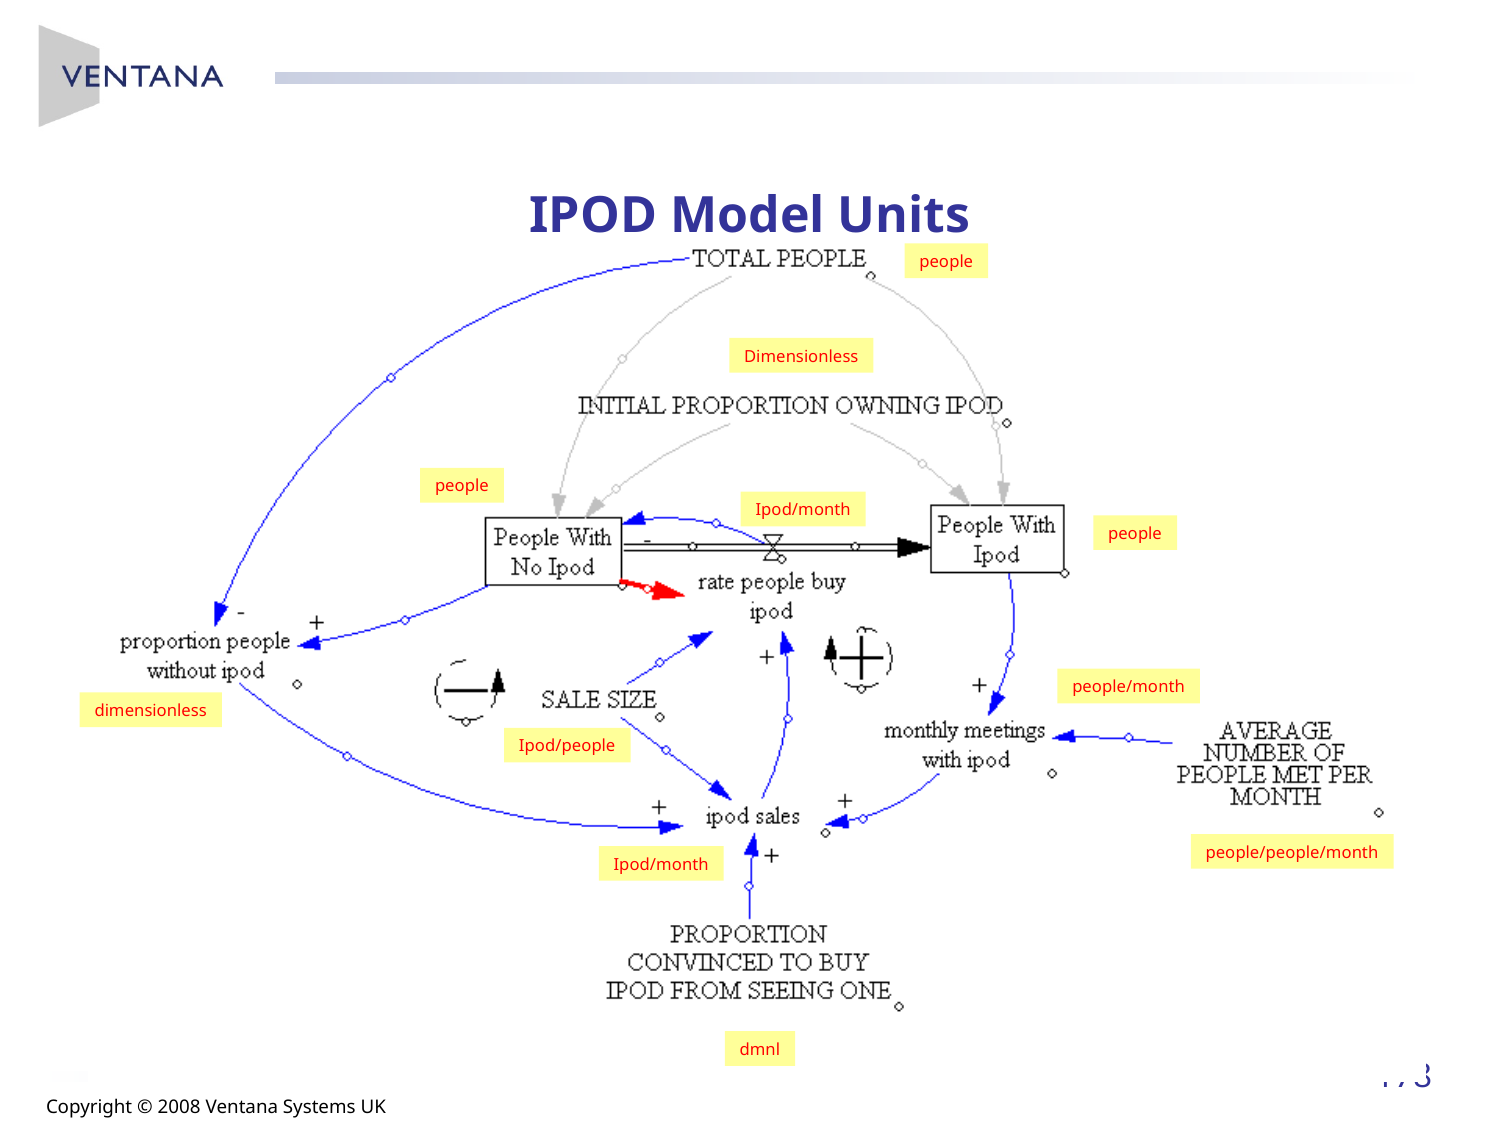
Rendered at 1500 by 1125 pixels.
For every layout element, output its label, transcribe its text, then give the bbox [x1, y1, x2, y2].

picture [88, 231, 1427, 1082]
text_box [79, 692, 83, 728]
title IPOD Model Units [112, 137, 1388, 230]
picture [0, 0, 275, 153]
